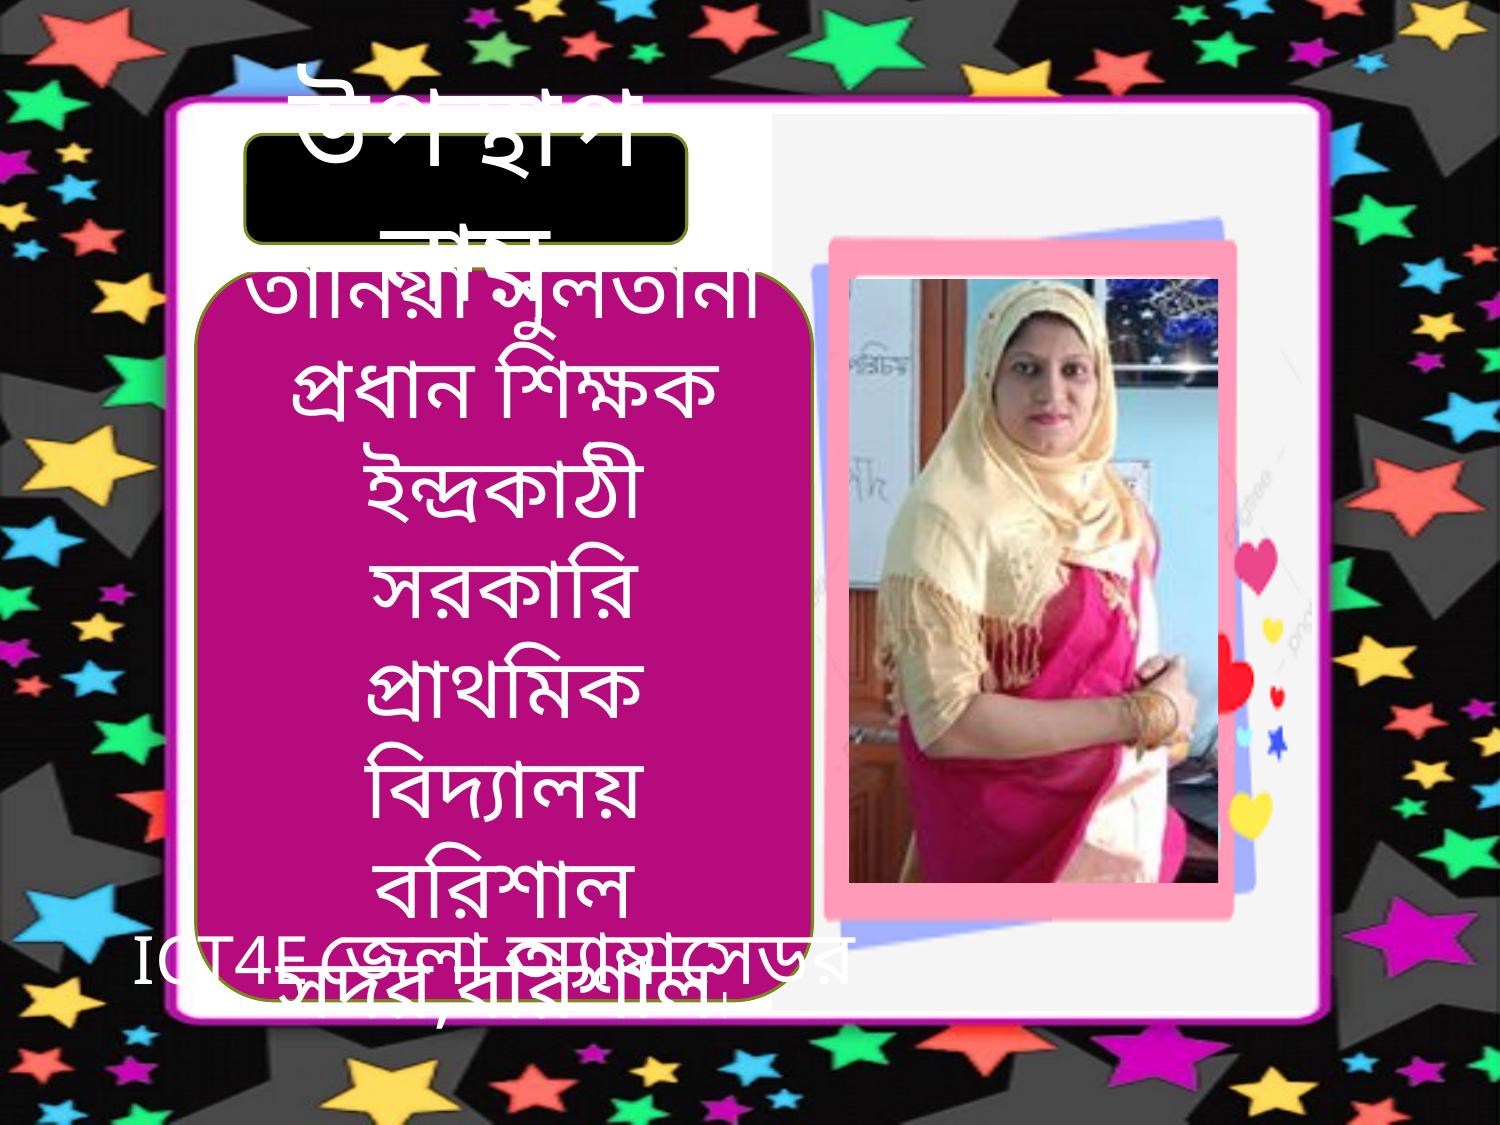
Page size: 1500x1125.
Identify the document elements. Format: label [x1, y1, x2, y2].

list [0, 0, 1500, 1125]
picture [772, 113, 1312, 1012]
